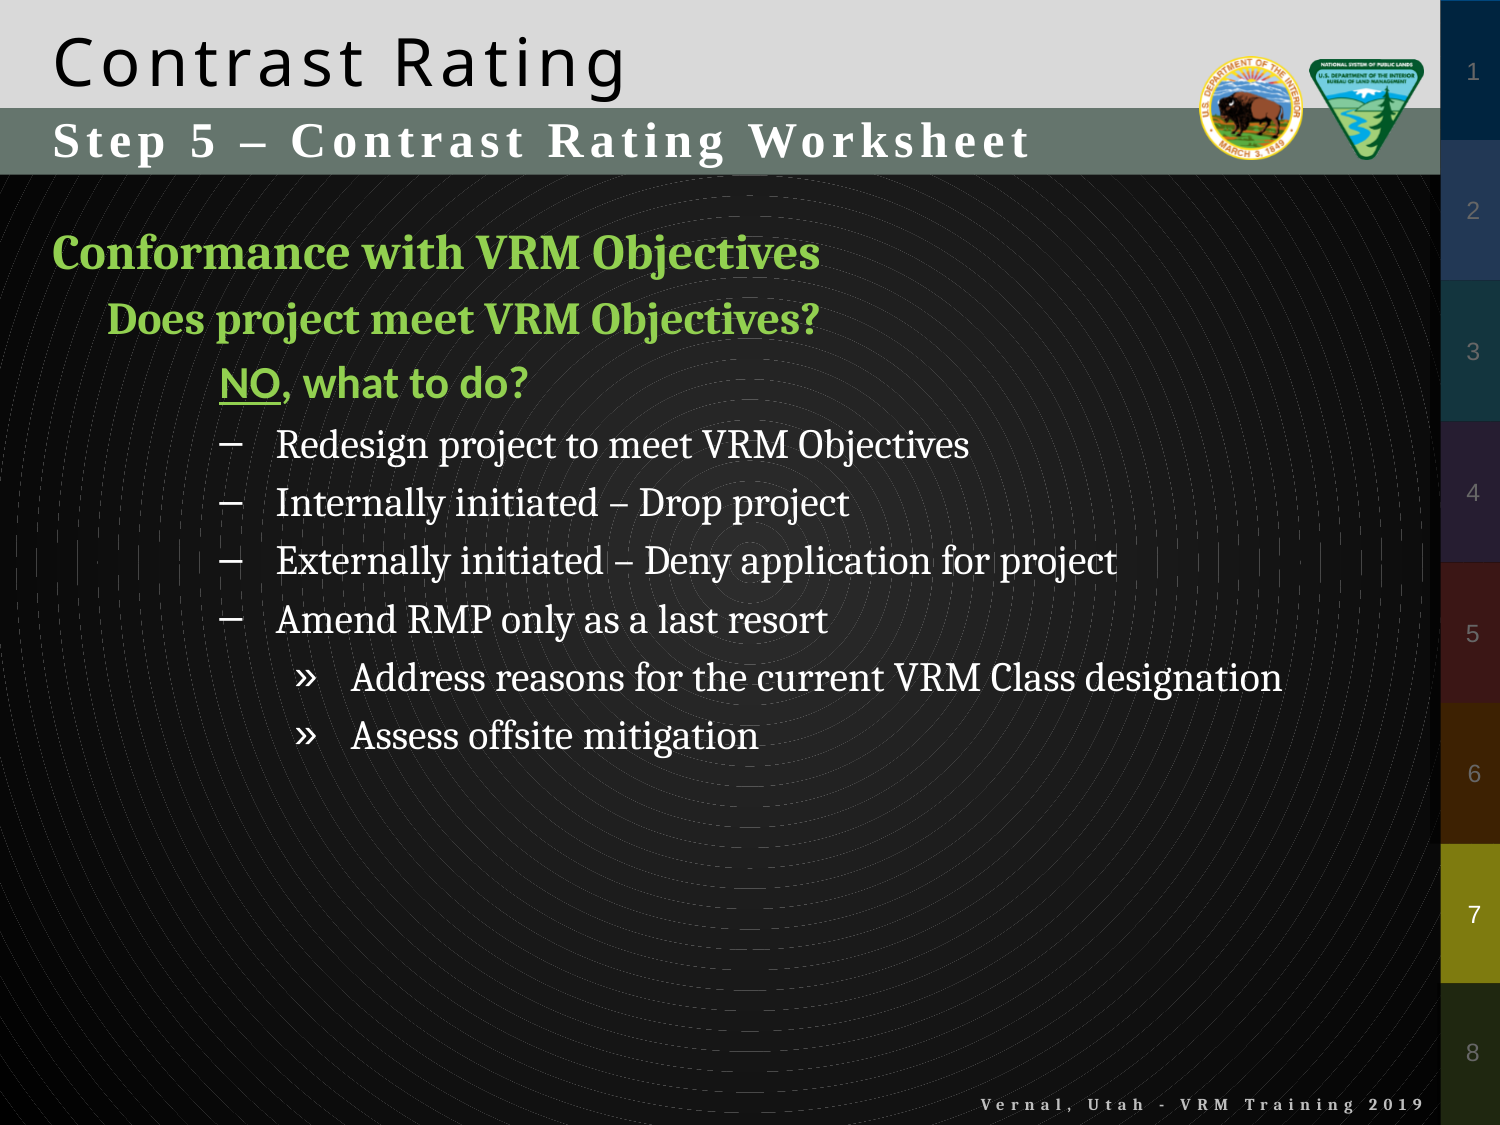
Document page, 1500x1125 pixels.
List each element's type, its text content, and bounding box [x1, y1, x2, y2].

list Conformance with VRM Objectives Does project meet VRM Objectives? NO, what to do? Redesign project to meet VRM Objectives Internally initiated – Drop project Externally initiated – Deny application for project Amend RMP only as a last resort Address reasons for the current VRM Class designation Assess offsite mitigation [37, 212, 1400, 1063]
list Step 5 – Contrast Rating Worksheet [37, 99, 1200, 177]
list Contrast Rating [37, 12, 1200, 99]
picture [1200, 56, 1303, 160]
picture [1309, 59, 1424, 160]
